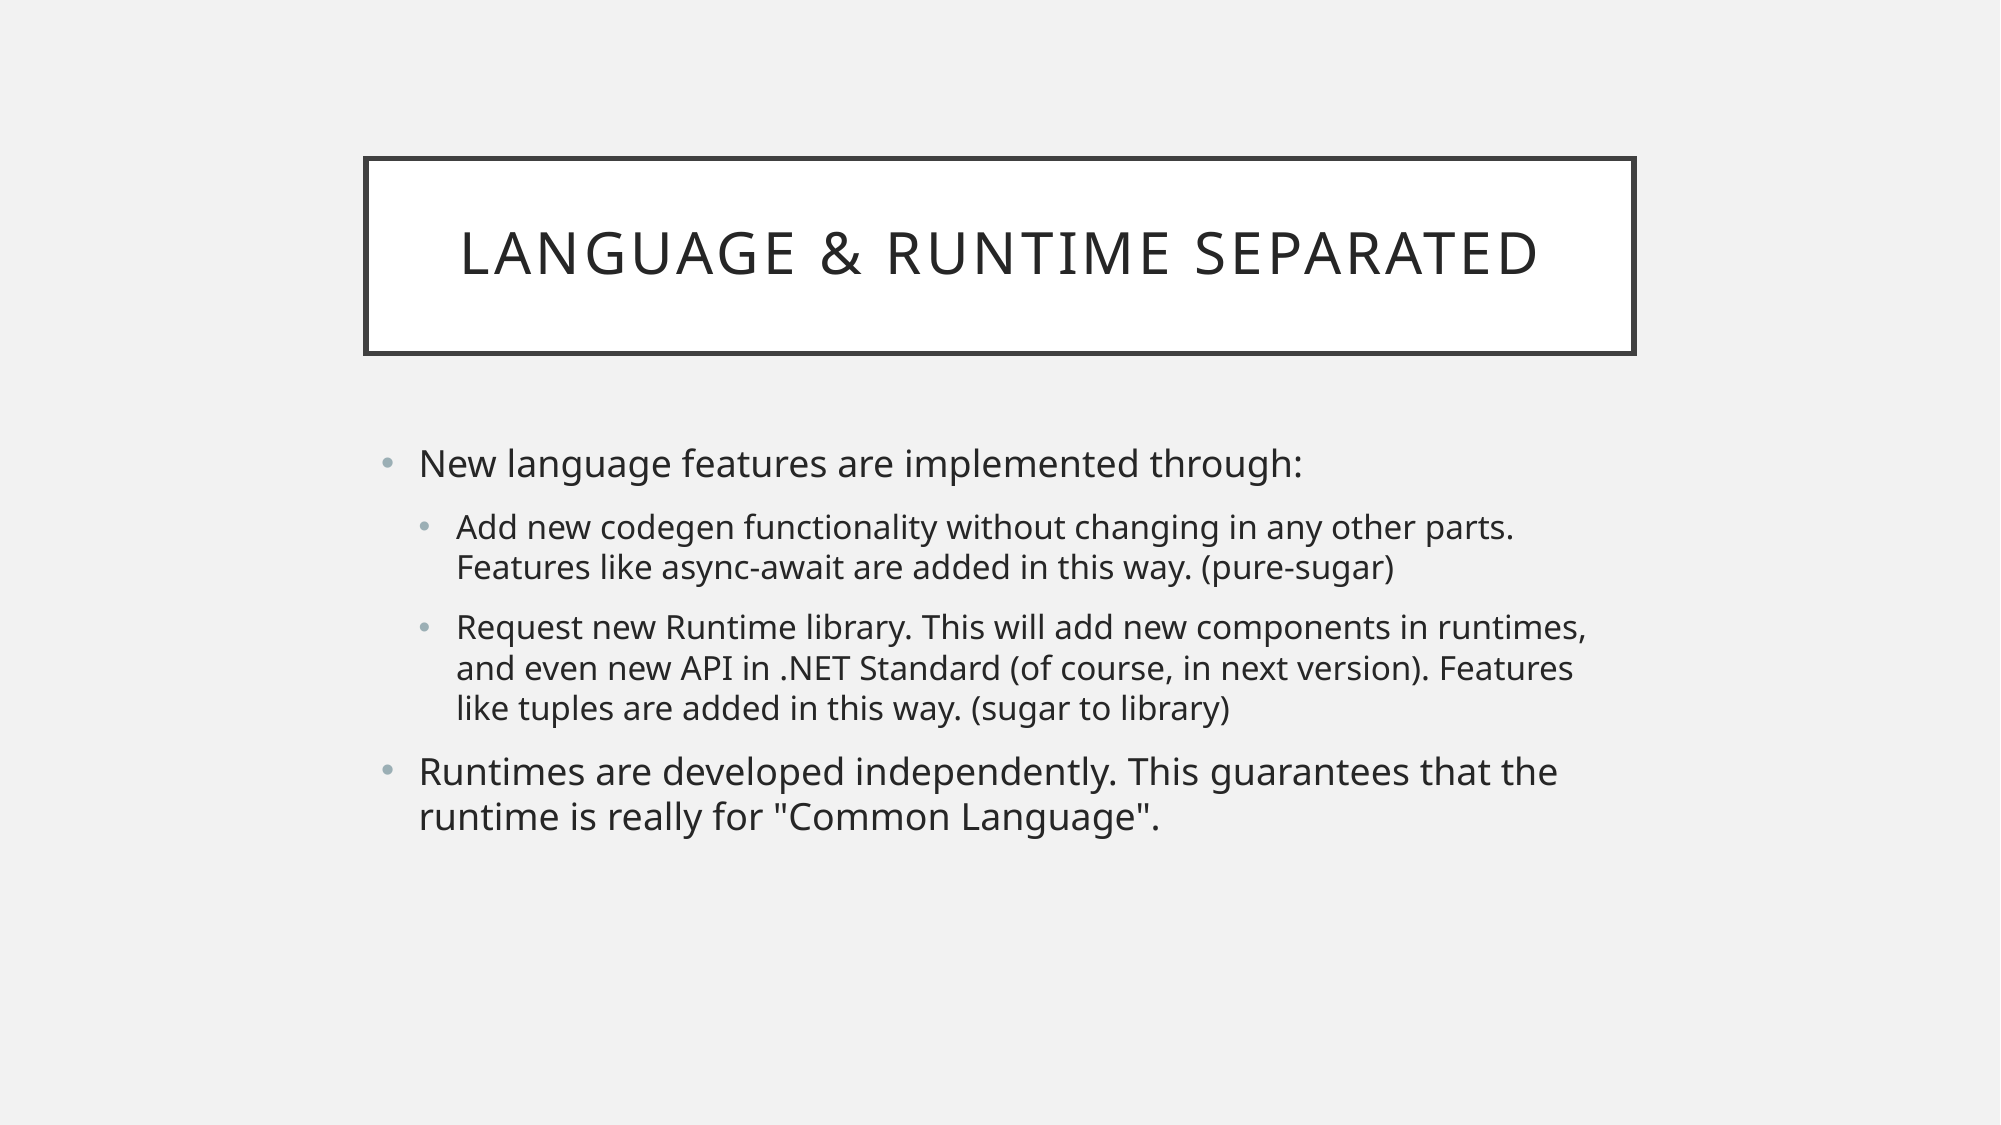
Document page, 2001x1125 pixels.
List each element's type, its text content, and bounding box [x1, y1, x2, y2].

title Language & Runtime separated [363, 156, 1637, 356]
list New language features are implemented through: Add new codegen functionality without changing in any other parts. Features like async-await are added in this way. (pure-sugar) Request new Runtime library. This will add new components in runtimes, and even new API in .NET Standard (of course, in next version). Features like tuples are added in this way. (sugar to library) Runtimes are developed independently. This guarantees that the runtime is really for "Common Language". [366, 432, 1634, 942]
